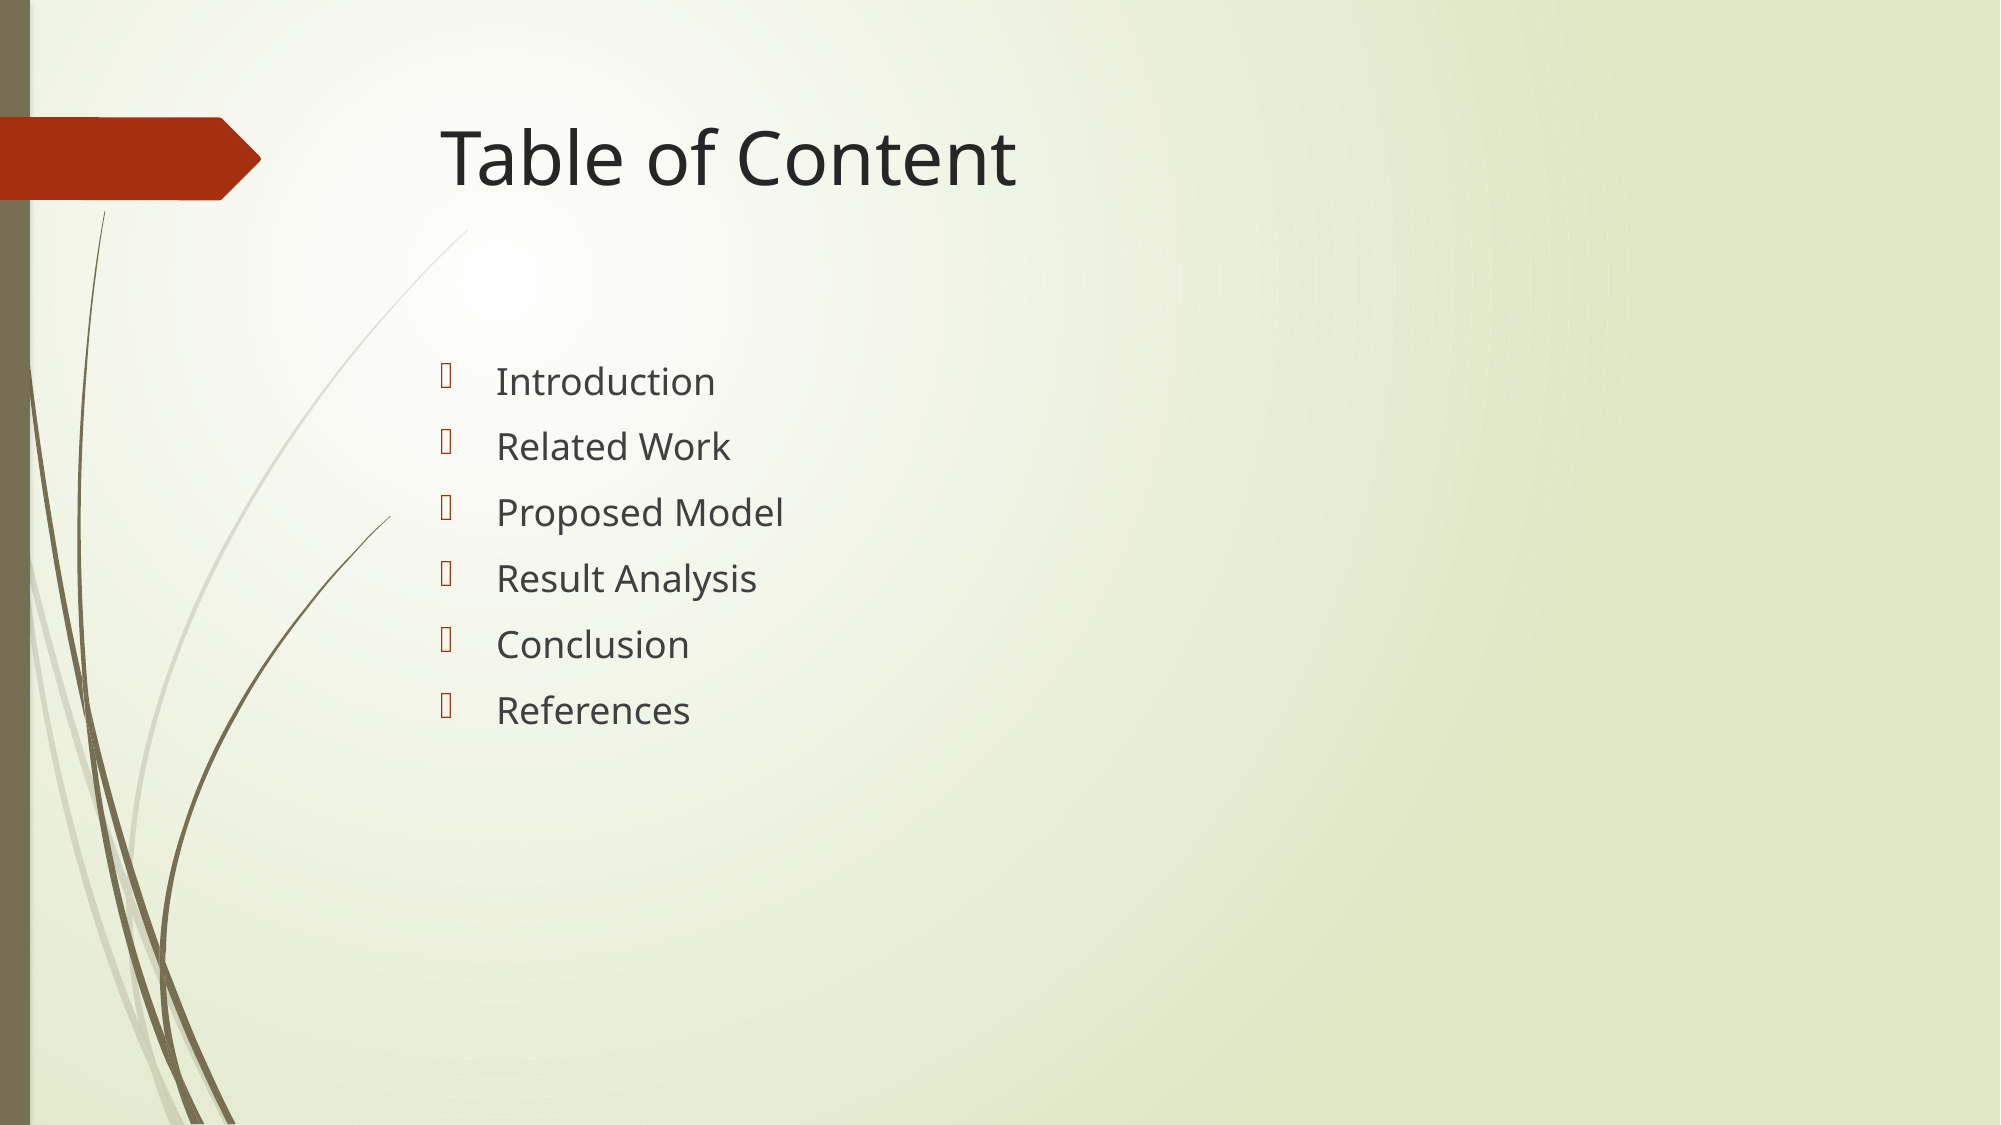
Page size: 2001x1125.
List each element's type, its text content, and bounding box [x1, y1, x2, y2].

list Introduction Related Work Proposed Model Result Analysis Conclusion References [424, 350, 1888, 970]
title Table of Content [425, 102, 1888, 313]
